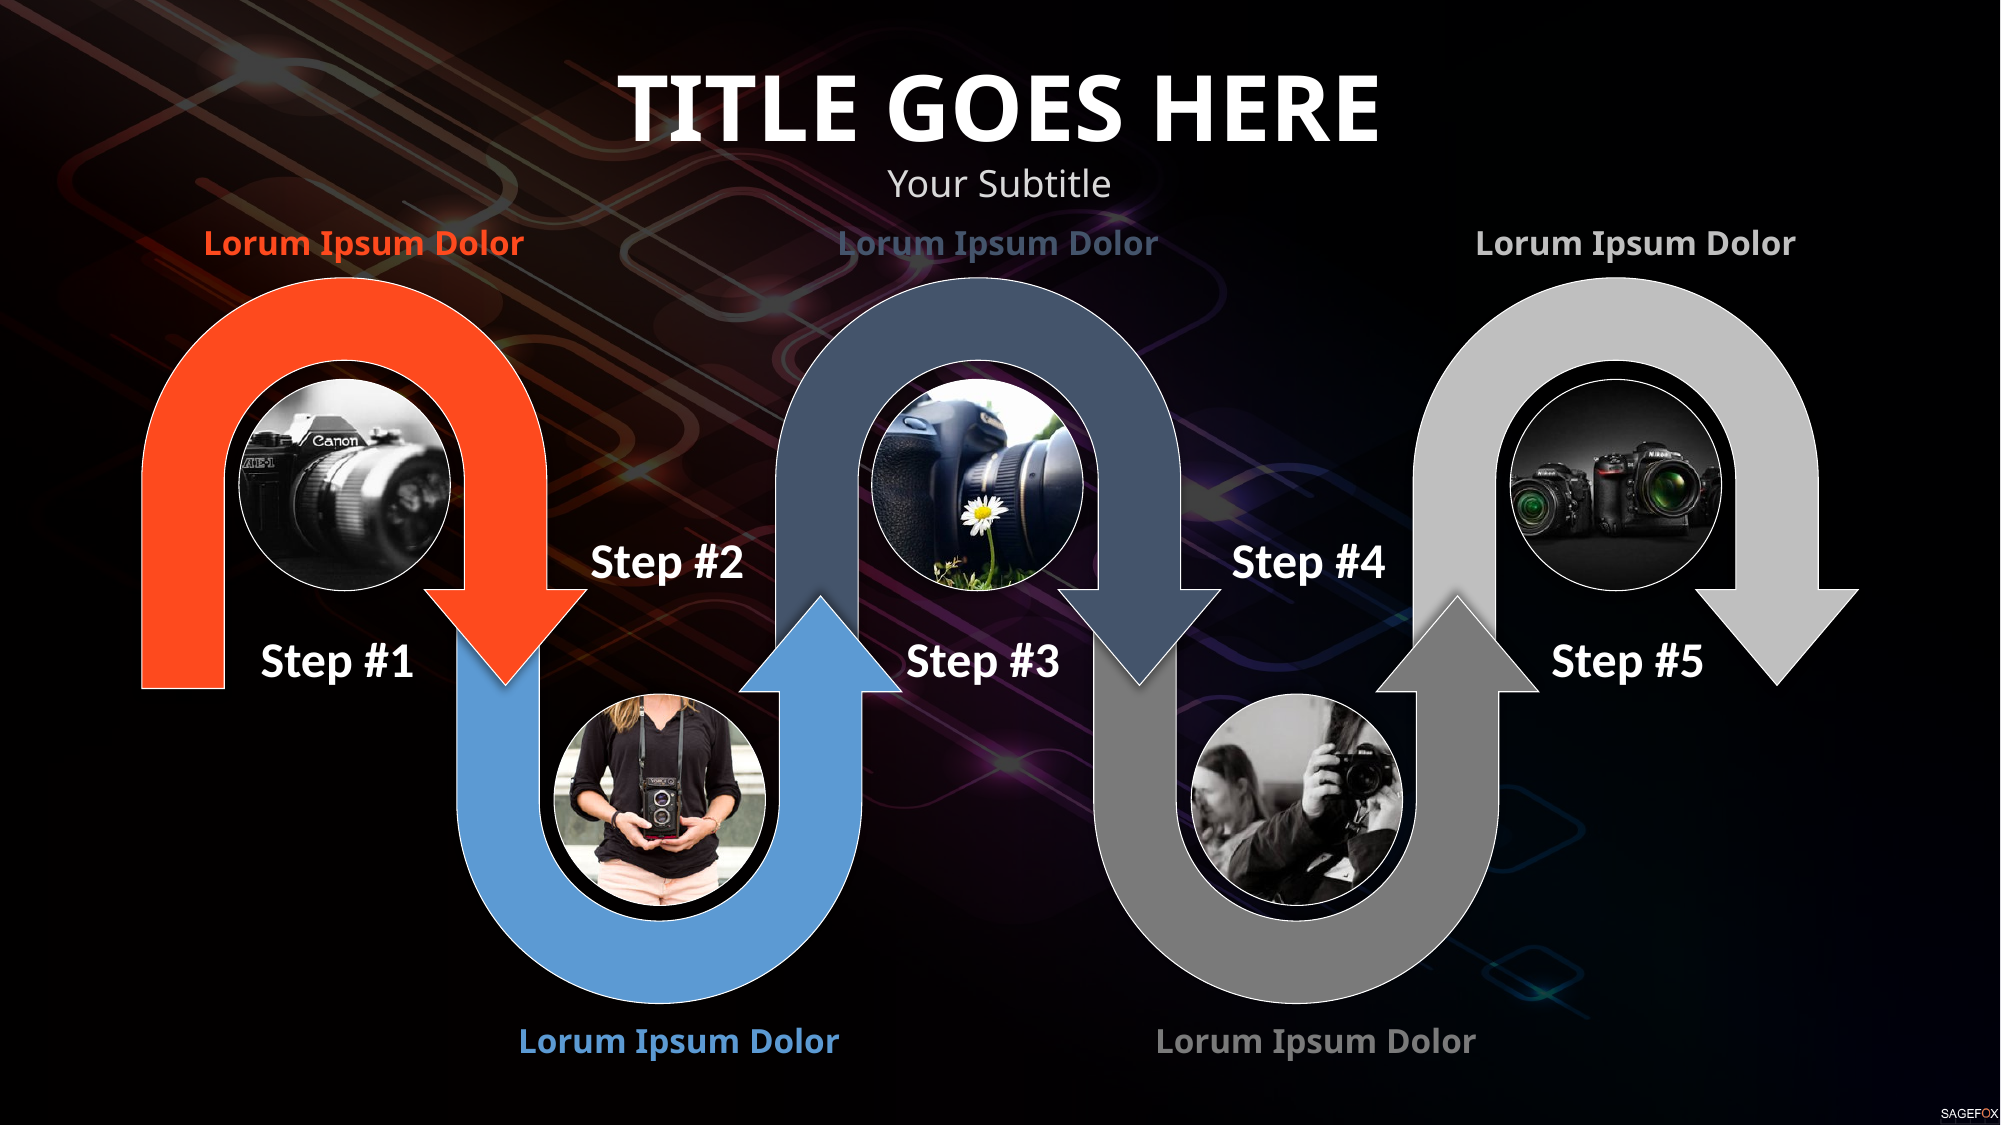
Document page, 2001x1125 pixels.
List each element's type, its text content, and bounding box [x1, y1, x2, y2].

text_box [1412, 276, 1861, 687]
picture [0, 0, 2001, 1125]
text_box [237, 378, 452, 592]
text_box Lorum Ipsum Dolor [498, 1020, 860, 1061]
text_box Lorum Ipsum Dolor [817, 222, 1179, 263]
text_box Step #3 [905, 627, 1061, 688]
text_box [774, 276, 1223, 687]
text_box Step #2 [590, 528, 745, 589]
text_box Lorum Ipsum Dolor [1135, 1020, 1497, 1061]
text_box [140, 276, 590, 690]
text_box Step #4 [1231, 528, 1386, 589]
text_box Lorum Ipsum Dolor [1455, 222, 1817, 263]
text_box [1190, 693, 1404, 907]
text_box [870, 378, 1085, 592]
text_box Step #5 [1551, 627, 1706, 688]
text_box [455, 594, 905, 1005]
text_box Lorum Ipsum Dolor [183, 222, 545, 263]
text_box TITLE GOES HERE Your Subtitle [548, 42, 1452, 212]
text_box [1509, 378, 1723, 592]
text_box [553, 693, 767, 907]
text_box [1092, 594, 1541, 1005]
text_box Step #1 [260, 627, 415, 688]
